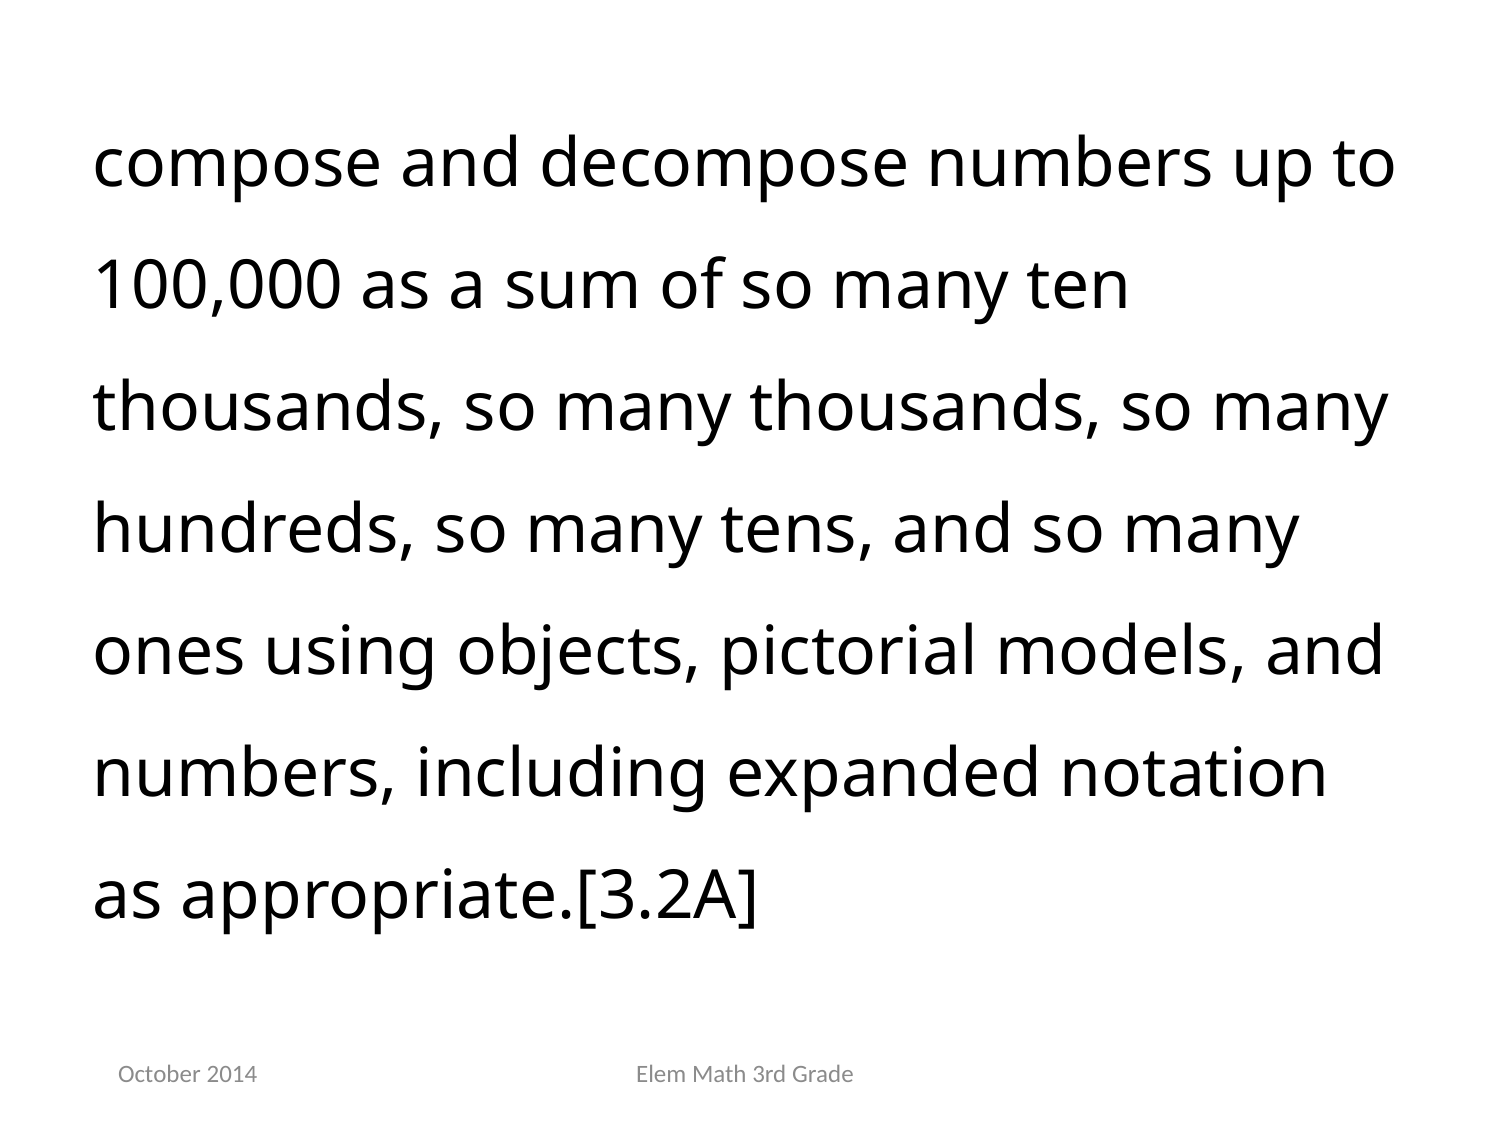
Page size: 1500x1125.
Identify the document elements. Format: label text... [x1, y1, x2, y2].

subtitle compose and decompose numbers up to 100,000 as a sum of so many ten thousands, so many thousands, so many hundreds, so many tens, and so many ones using objects, pictorial models, and numbers, including expanded notation as appropriate.[3.2A] [78, 70, 1429, 1014]
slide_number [103, 1042, 441, 1103]
footer Elem Math 3rd Grade [492, 1042, 999, 1103]
